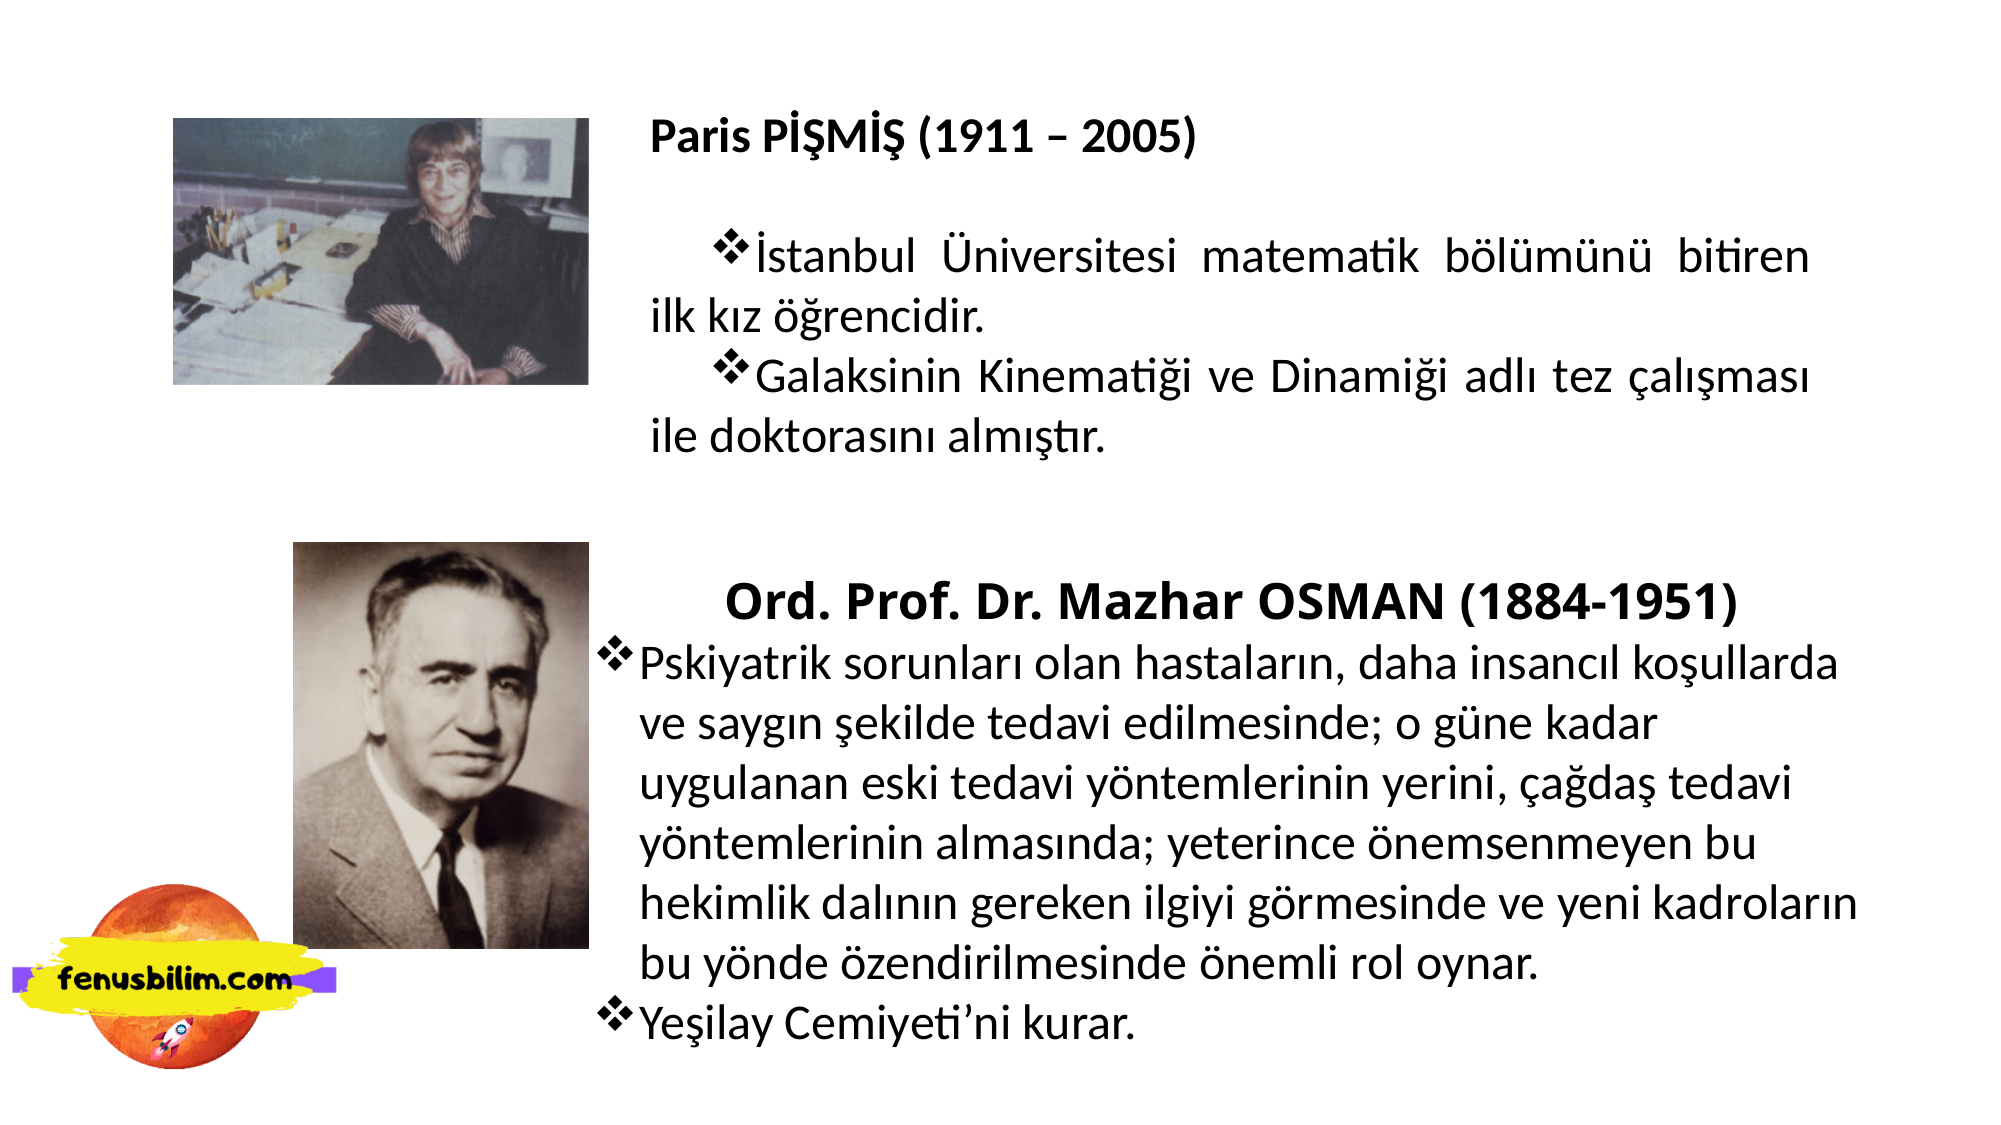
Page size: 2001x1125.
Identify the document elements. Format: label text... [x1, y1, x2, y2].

picture [173, 118, 589, 385]
text_box Paris PİŞMİŞ (1911 – 2005) İstanbul Üniversitesi matematik bölümünü bitiren ilk kız öğrencidir. Galaksinin Kinematiği ve Dinamiği adlı tez çalışması ile doktorasını almıştır. [636, 95, 1827, 470]
text_box Ord. Prof. Dr. Mazhar OSMAN (1884-1951) Pskiyatrik sorunları olan hastaların, daha insancıl koşullarda ve saygın şekilde tedavi edilmesinde; o güne kadar uygulanan eski tedavi yöntemlerinin yerini, çağdaş tedavi yöntemlerinin almasında; yeterince önemsenmeyen bu hekimlik dalının gereken ilgiyi görmesinde ve yeni kadroların bu yönde özendirilmesinde önemli rol oynar. Yeşilay Cemiyeti’ni kurar. [578, 562, 1885, 1058]
picture [0, 542, 589, 1125]
